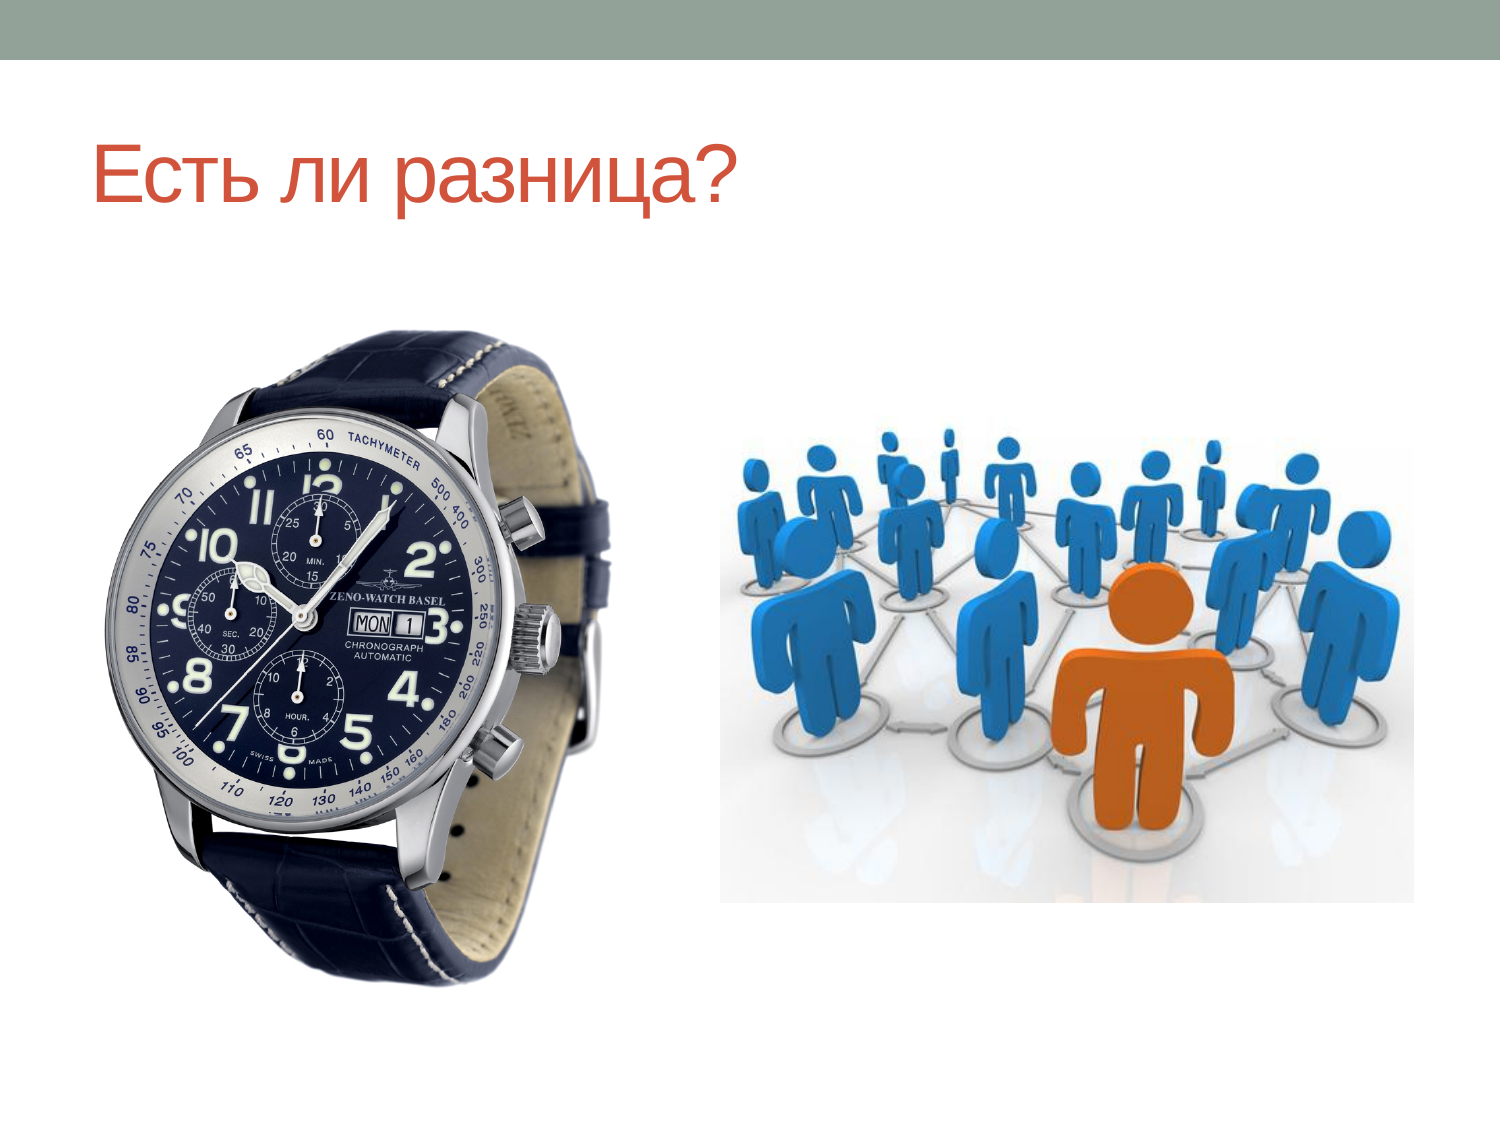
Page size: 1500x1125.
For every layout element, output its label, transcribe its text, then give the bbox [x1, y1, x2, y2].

title Есть ли разница? [75, 87, 1425, 250]
picture [720, 349, 1414, 903]
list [100, 326, 613, 990]
